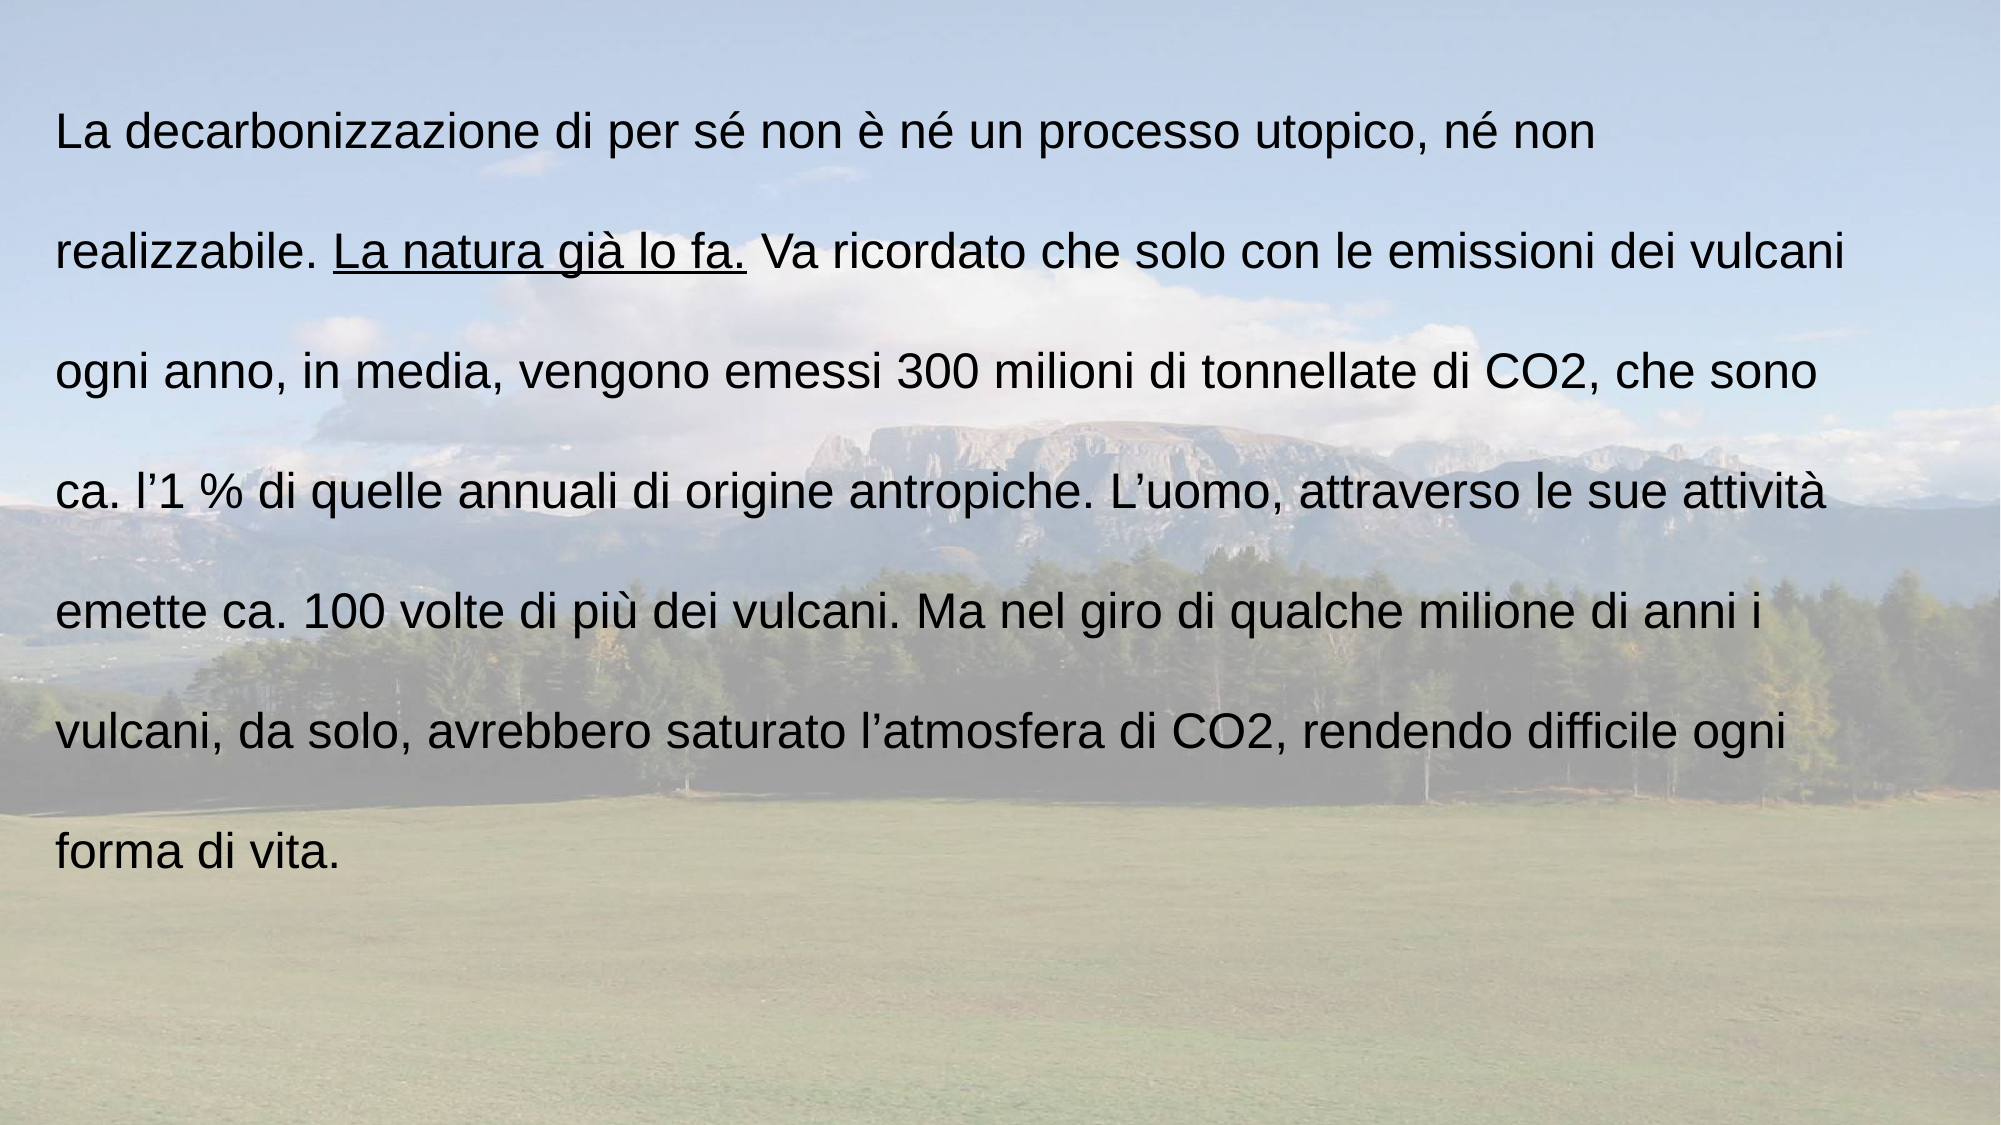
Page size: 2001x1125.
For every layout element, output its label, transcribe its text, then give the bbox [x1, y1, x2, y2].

picture [0, 0, 2001, 1125]
text_box La decarbonizzazione di per sé non è né un processo utopico, né non realizzabile. La natura già lo fa. Va ricordato che solo con le emissioni dei vulcani ogni anno, in media, vengono emessi 300 milioni di tonnellate di CO2, che sono ca. l’1 % di quelle annuali di origine antropiche. L’uomo, attraverso le sue attività emette ca. 100 volte di più dei vulcani. Ma nel giro di qualche milione di anni i vulcani, da solo, avrebbero saturato l’atmosfera di CO2, rendendo difficile ogni forma di vita. [40, 31, 1876, 886]
